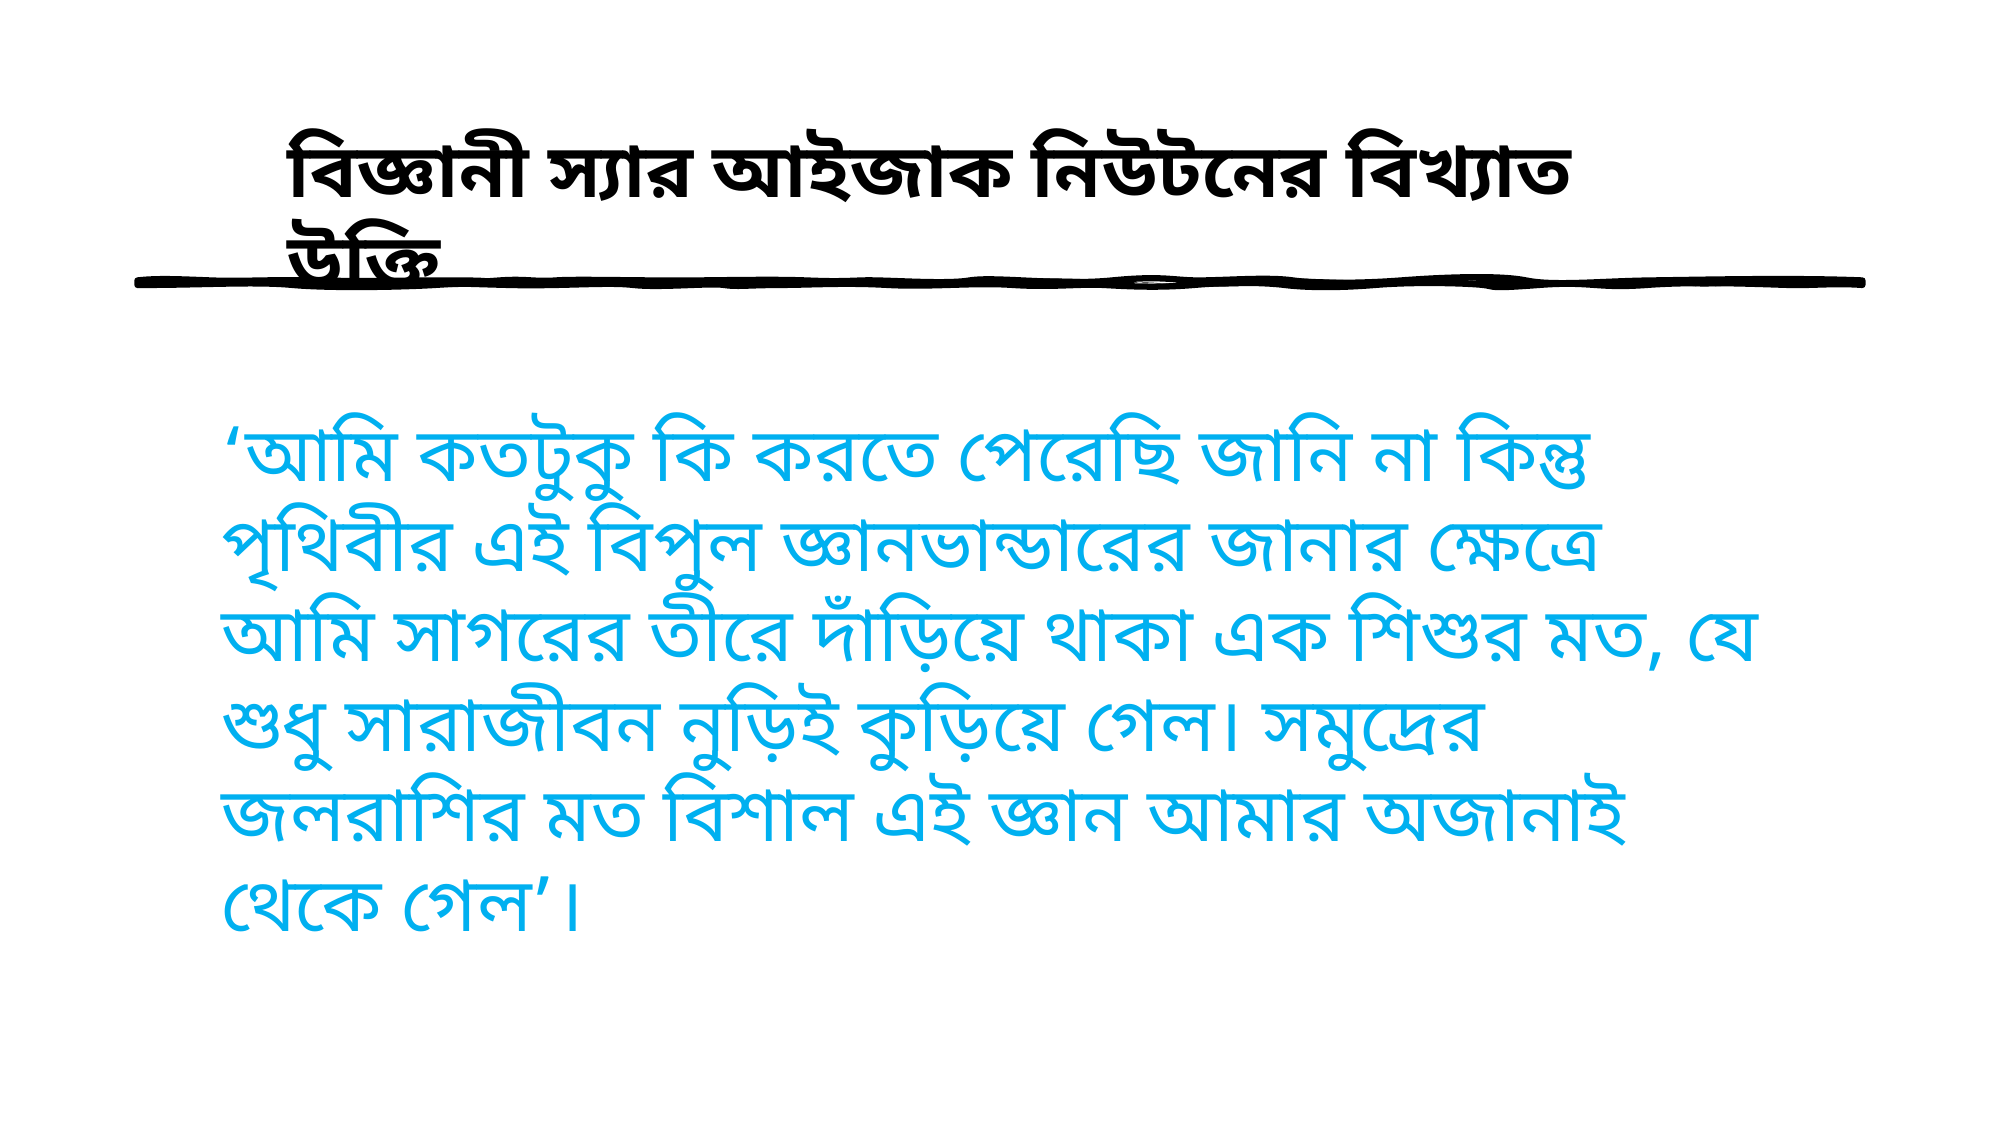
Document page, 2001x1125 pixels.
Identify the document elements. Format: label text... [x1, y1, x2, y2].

text_box বিজ্ঞানী স্যার আইজাক নিউটনের বিখ্যাত উক্তি [272, 115, 1603, 310]
text_box ‘আমি কতটুকু কি করতে পেরেছি জানি না কিন্তু পৃথিবীর এই বিপুল জ্ঞানভান্ডারের জানার ক্ষেত্রে আমি সাগরের তীরে দাঁড়িয়ে থাকা এক শিশুর মত, যে শুধু সারাজীবন নুড়িই কুড়িয়ে গেল। সমুদ্রের জলরাশির মত বিশাল এই জ্ঞান আমার অজানাই থেকে গেল’। [206, 398, 1784, 954]
